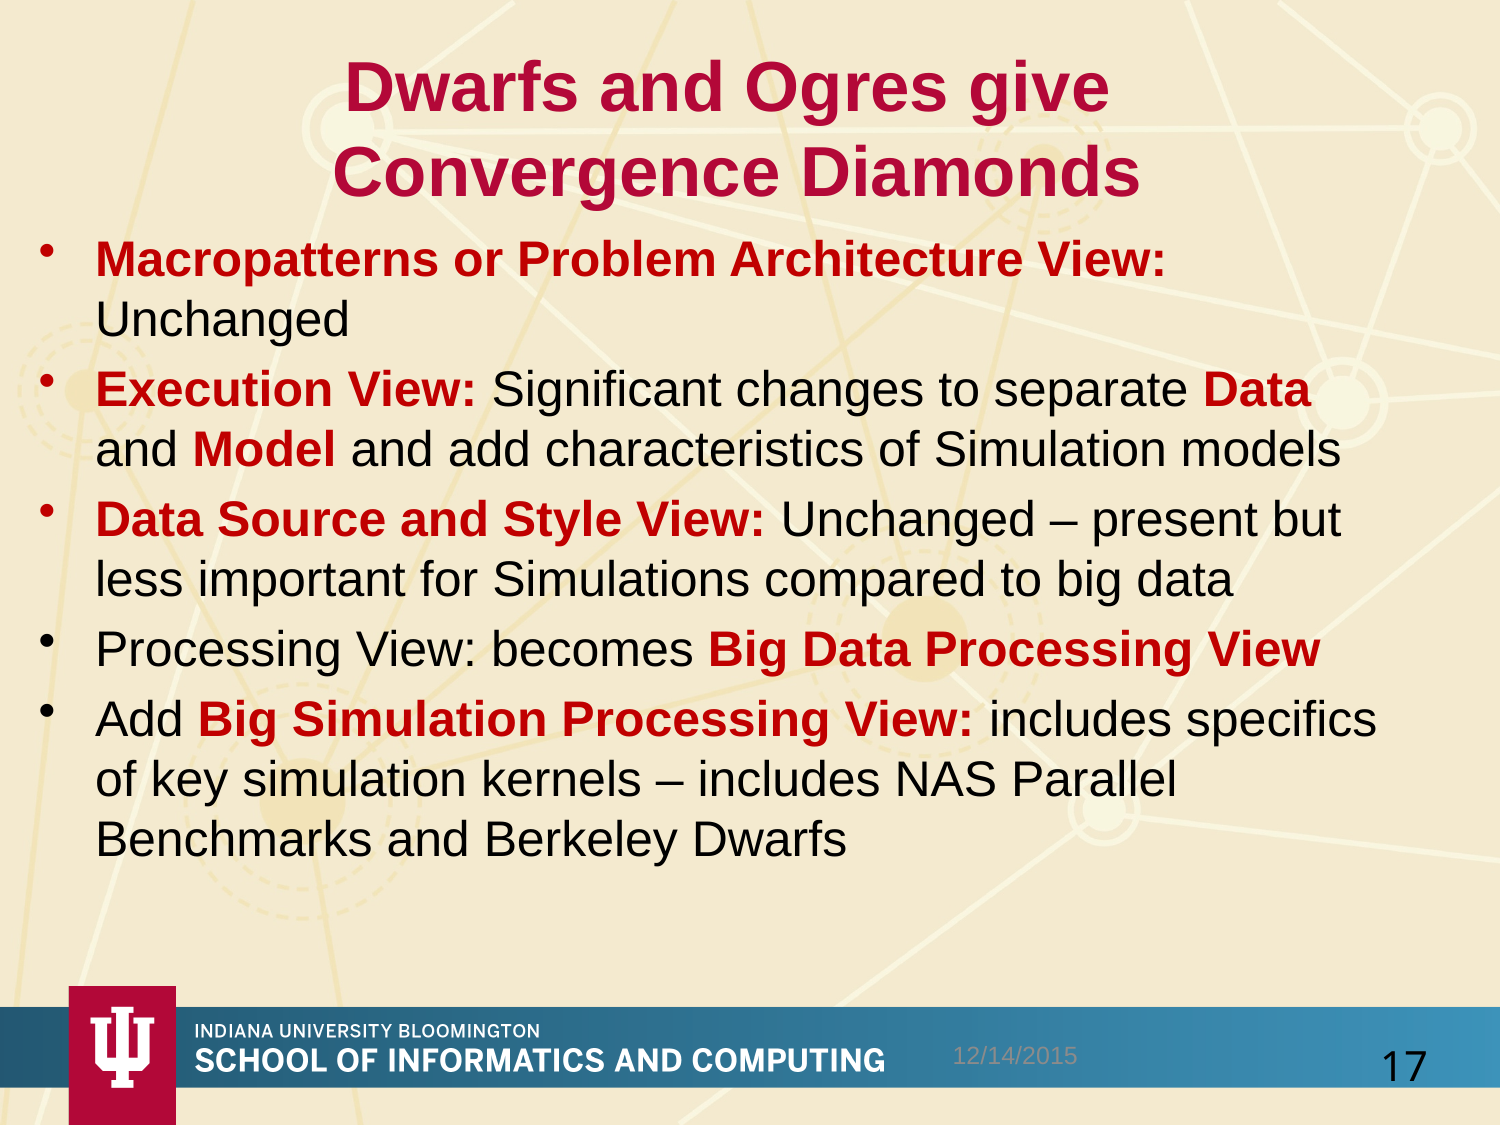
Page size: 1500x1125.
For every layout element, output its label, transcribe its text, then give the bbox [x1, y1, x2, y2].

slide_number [937, 1024, 1275, 1085]
picture [0, 0, 1500, 1125]
list Macropatterns or Problem Architecture View: Unchanged Execution View: Significant changes to separate Data and Model and add characteristics of Simulation models Data Source and Style View: Unchanged – present but less important for Simulations compared to big data Processing View: becomes Big Data Processing View Add Big Simulation Processing View: includes specifics of key simulation kernels – includes NAS Parallel Benchmarks and Berkeley Dwarfs [23, 219, 1399, 974]
title Dwarfs and Ogres give Convergence Diamonds [50, 31, 1426, 220]
slide_number 17 [1365, 1032, 1474, 1081]
